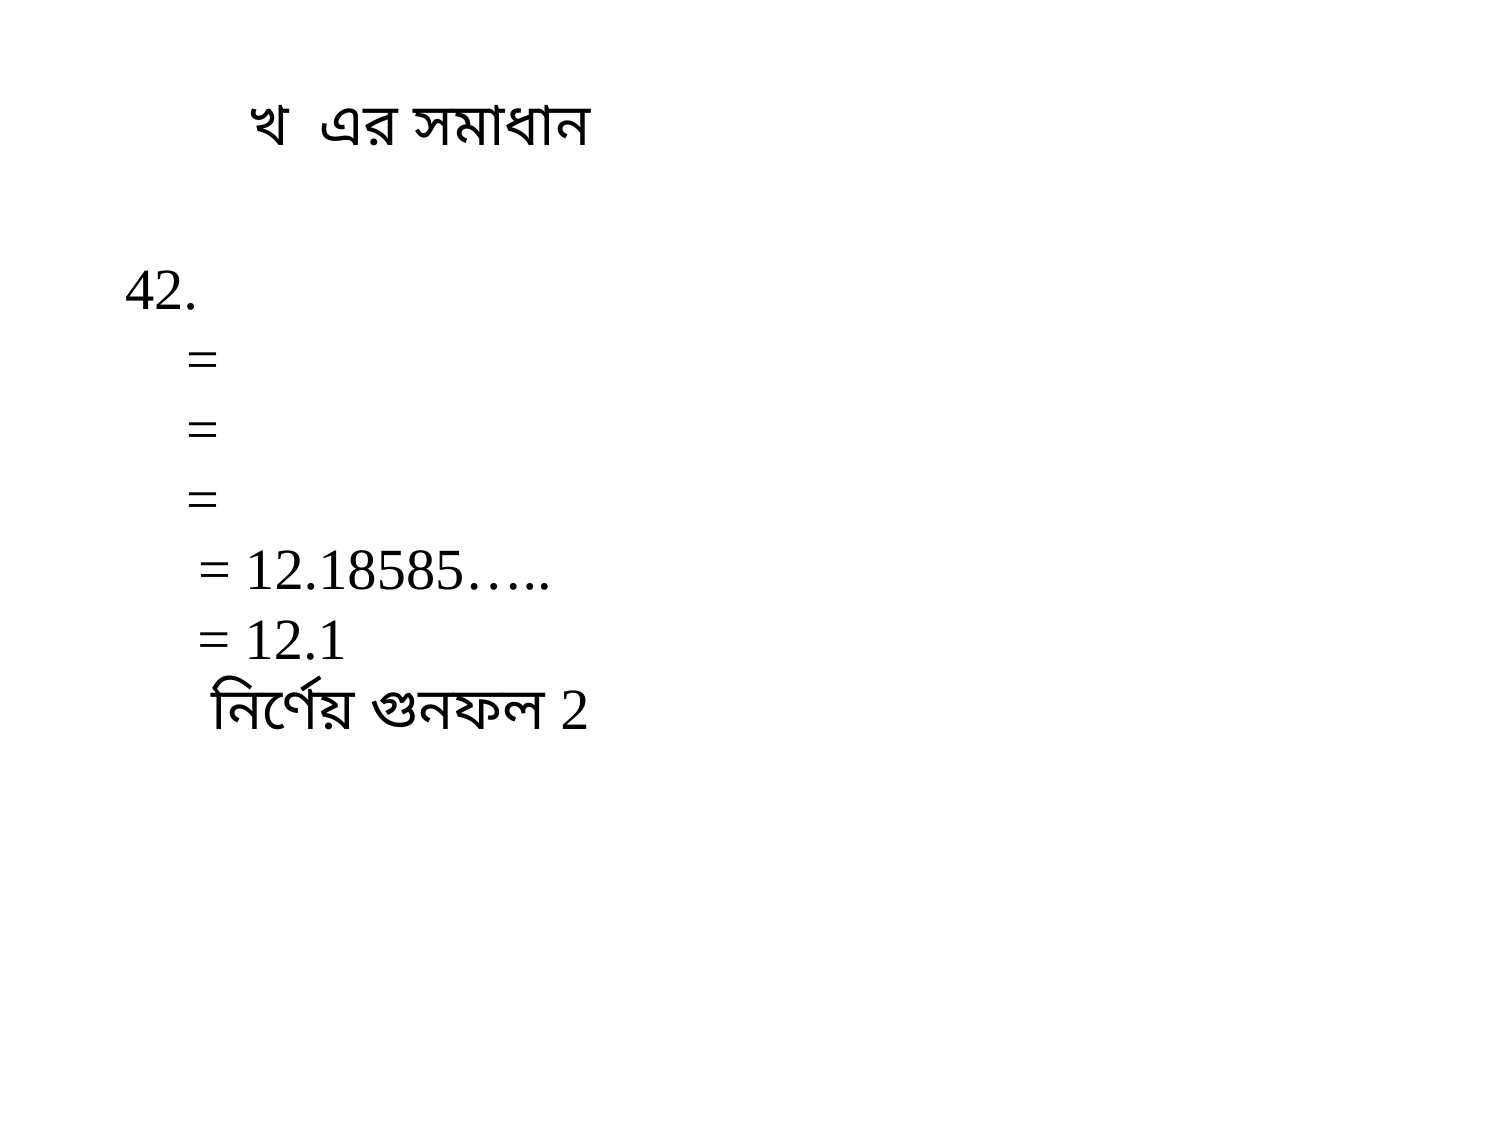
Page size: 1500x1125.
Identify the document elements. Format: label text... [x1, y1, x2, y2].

text_box খ এর সমাধান [233, 79, 605, 165]
